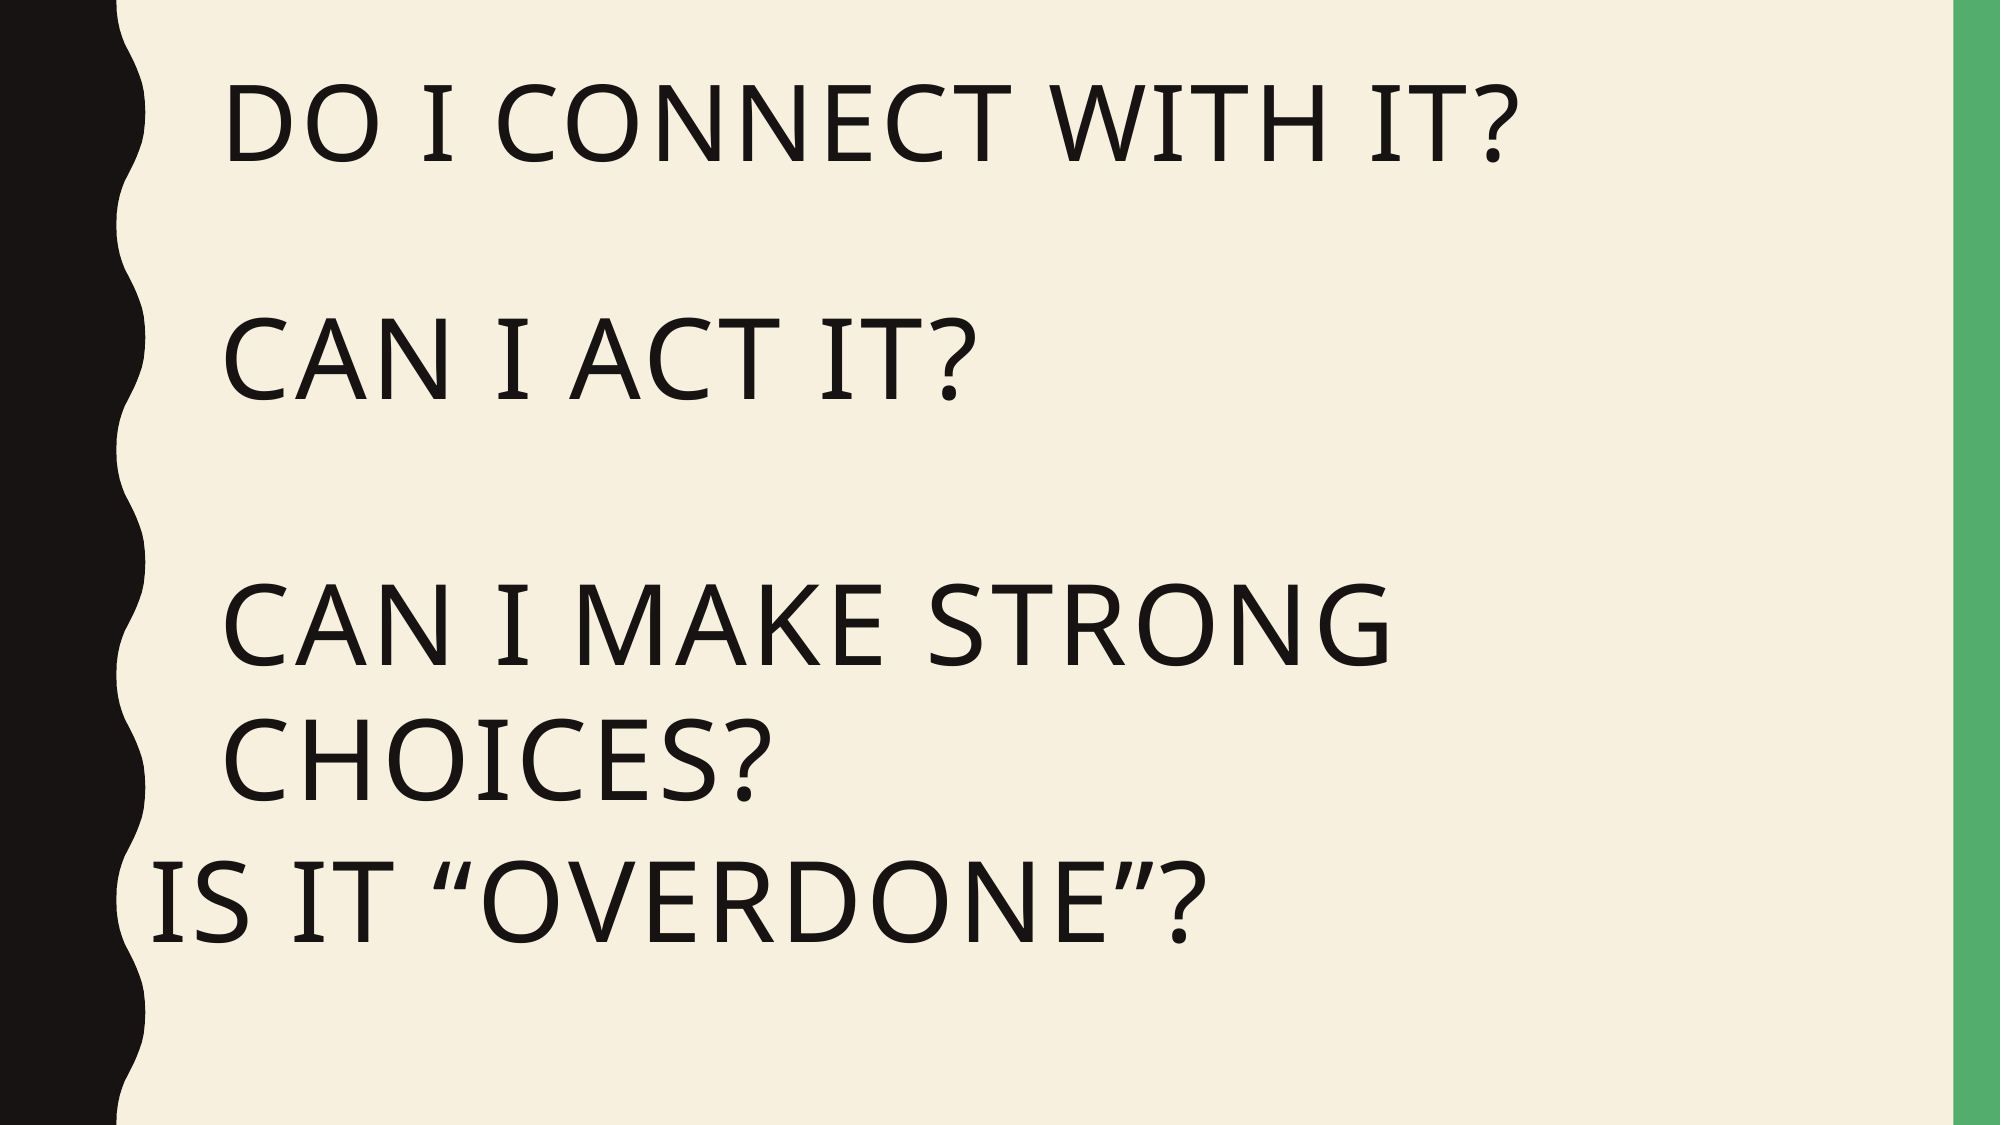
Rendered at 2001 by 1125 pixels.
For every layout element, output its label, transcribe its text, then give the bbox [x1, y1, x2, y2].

text_box Is it “Overdone”? [134, 822, 1225, 972]
title Do I connect With it? [205, 62, 1875, 308]
text_box Can I make Strong Choices? [205, 545, 1859, 831]
text_box Can I act it? [205, 308, 1206, 545]
